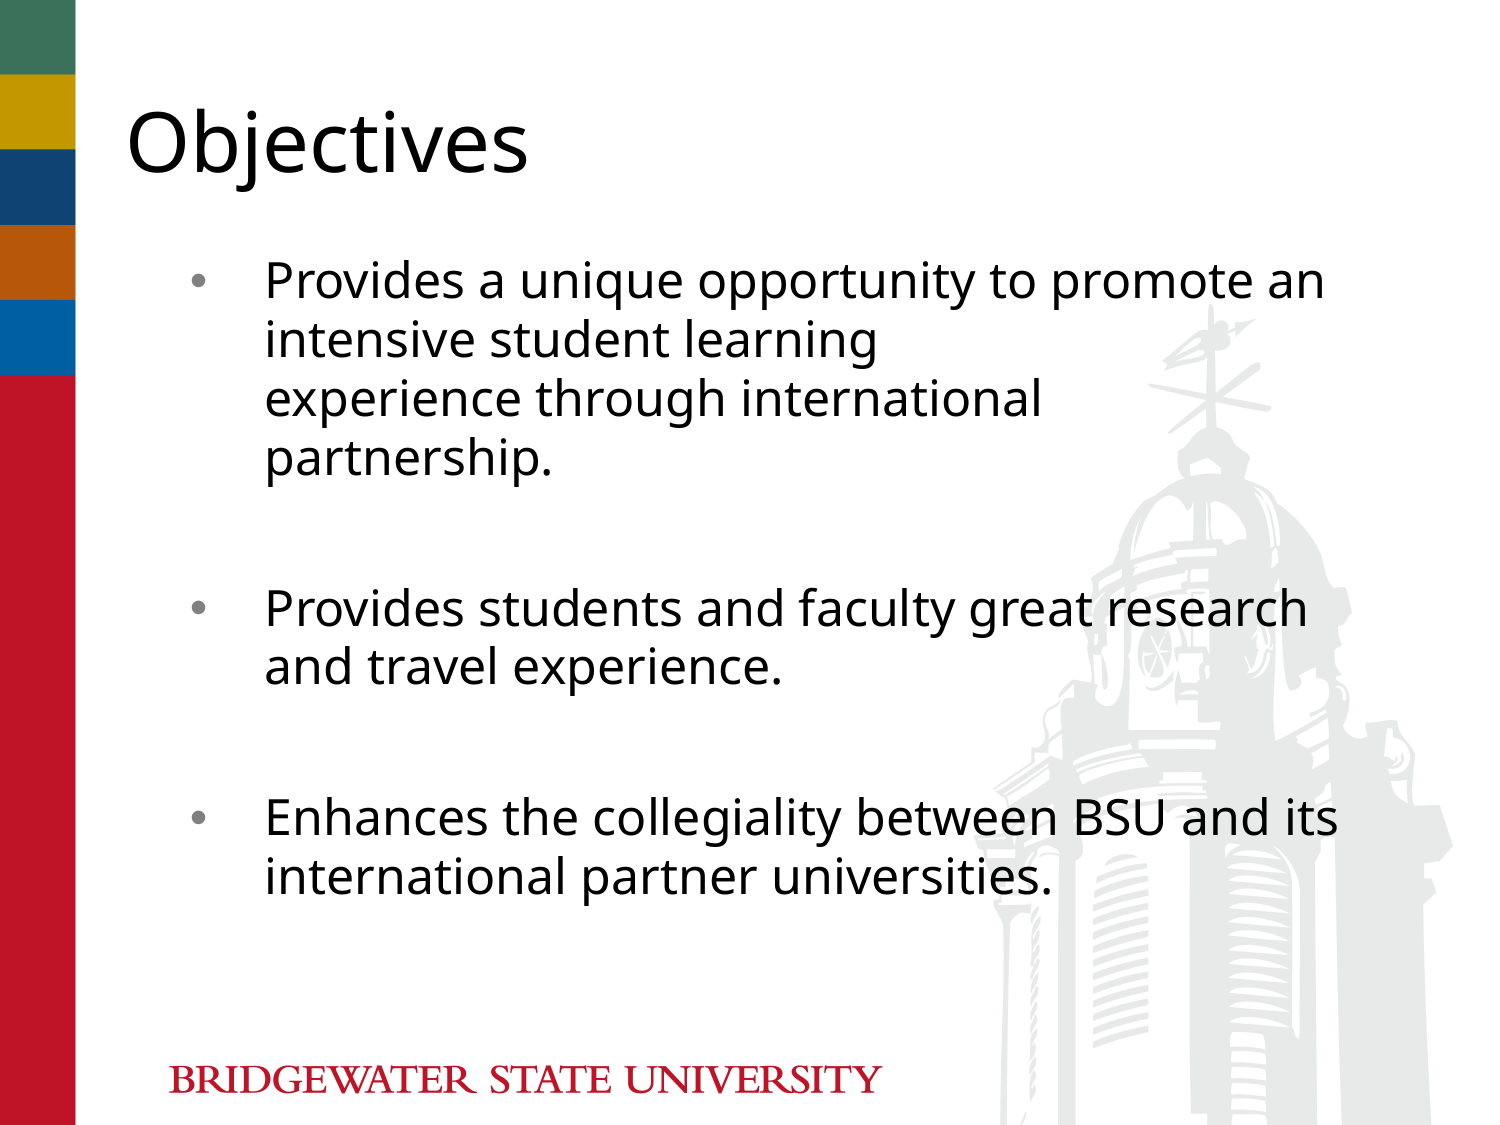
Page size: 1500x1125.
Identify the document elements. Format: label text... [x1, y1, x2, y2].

title Objectives [124, 44, 1425, 233]
picture [0, 0, 1500, 1125]
list Provides a unique opportunity to promote an intensive student learning experience through international partnership. Provides students and faculty great research and travel experience. Enhances the collegiality between BSU and its international partner universities. [174, 243, 1359, 920]
